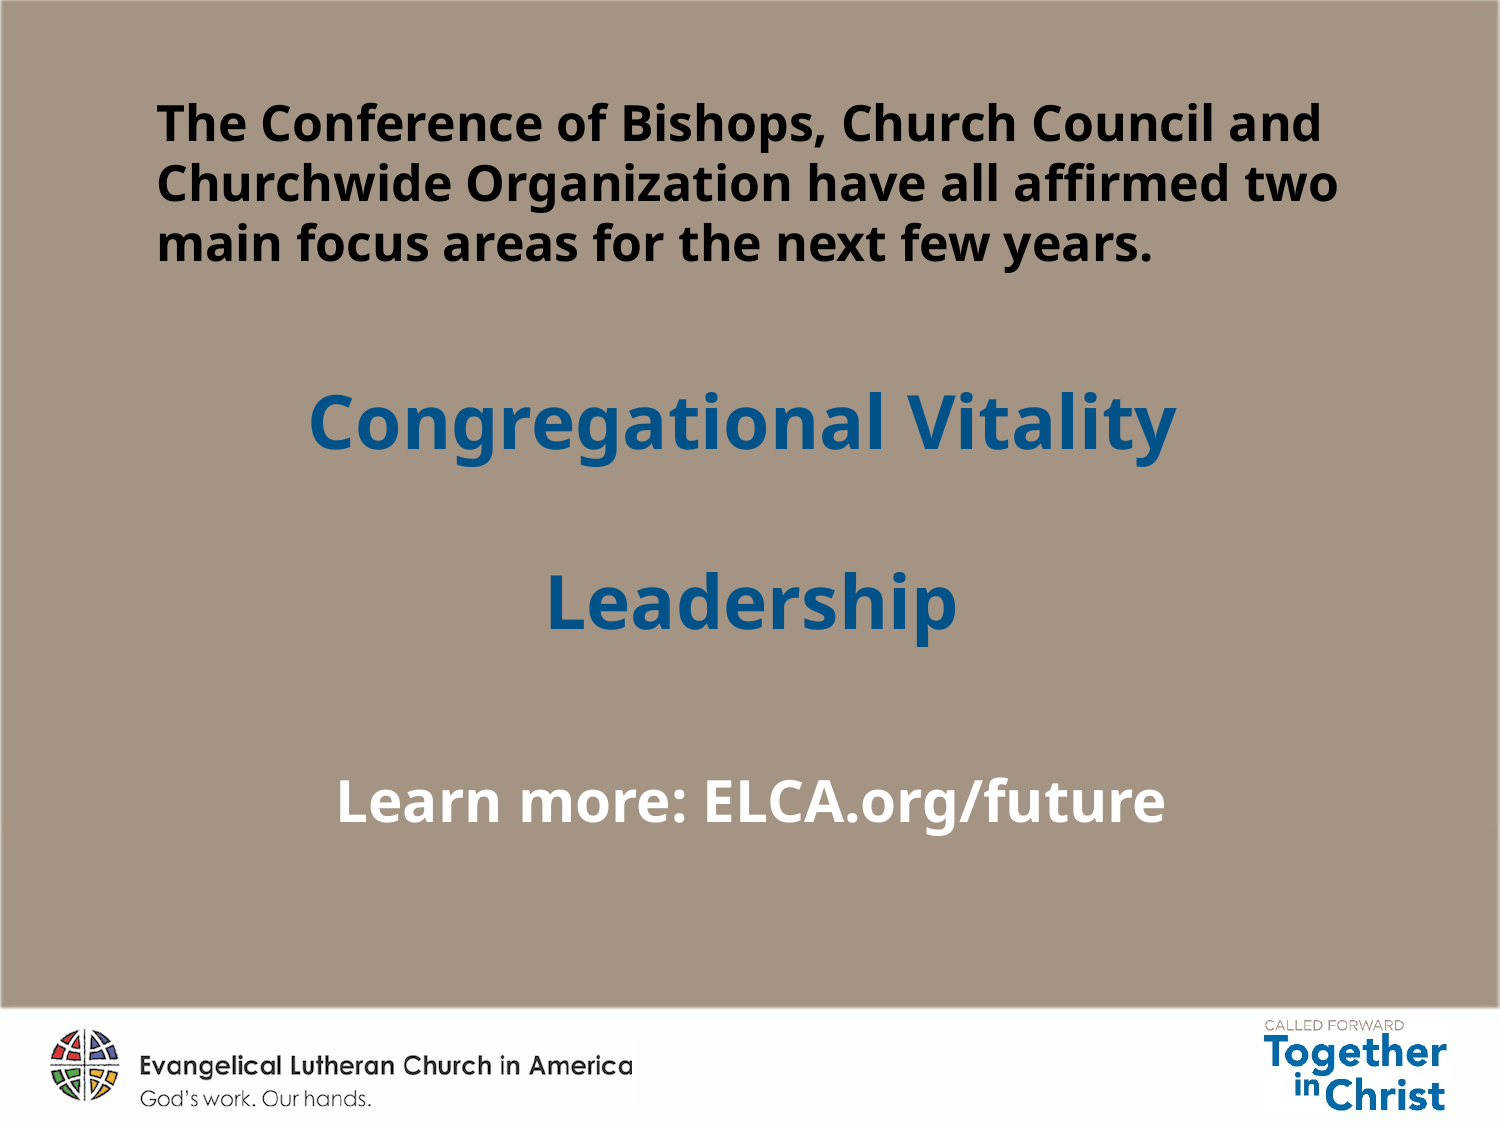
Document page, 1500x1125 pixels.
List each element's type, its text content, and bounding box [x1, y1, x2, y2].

picture [0, 0, 1500, 1125]
text_box The Conference of Bishops, Church Council and Churchwide Organization have all affirmed two main focus areas for the next few years. [141, 84, 1361, 279]
text_box Leadership [329, 547, 1174, 652]
text_box Congregational Vitality [234, 367, 1251, 473]
text_box Learn more: ELCA.org/future [176, 756, 1326, 842]
